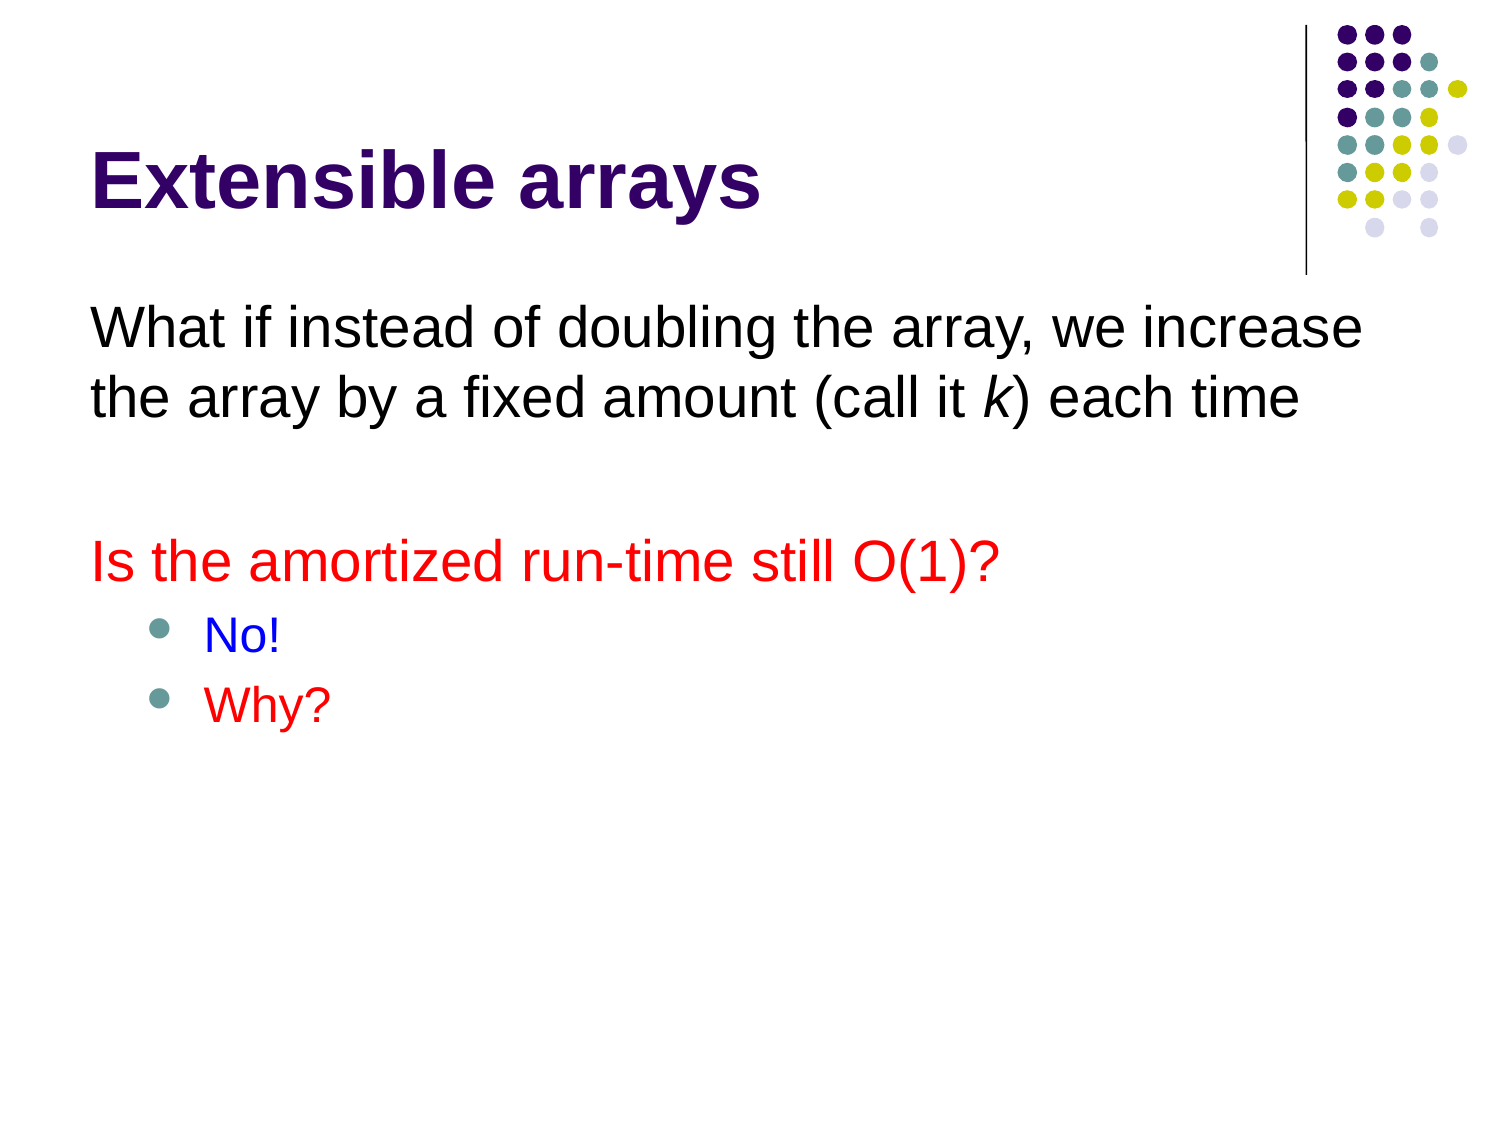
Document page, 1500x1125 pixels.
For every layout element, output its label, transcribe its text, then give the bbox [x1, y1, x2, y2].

title Extensible arrays [75, 20, 1313, 233]
list What if instead of doubling the array, we increase the array by a fixed amount (call it k) each time Is the amortized run-time still O(1)? No! Why? [75, 282, 1425, 1006]
